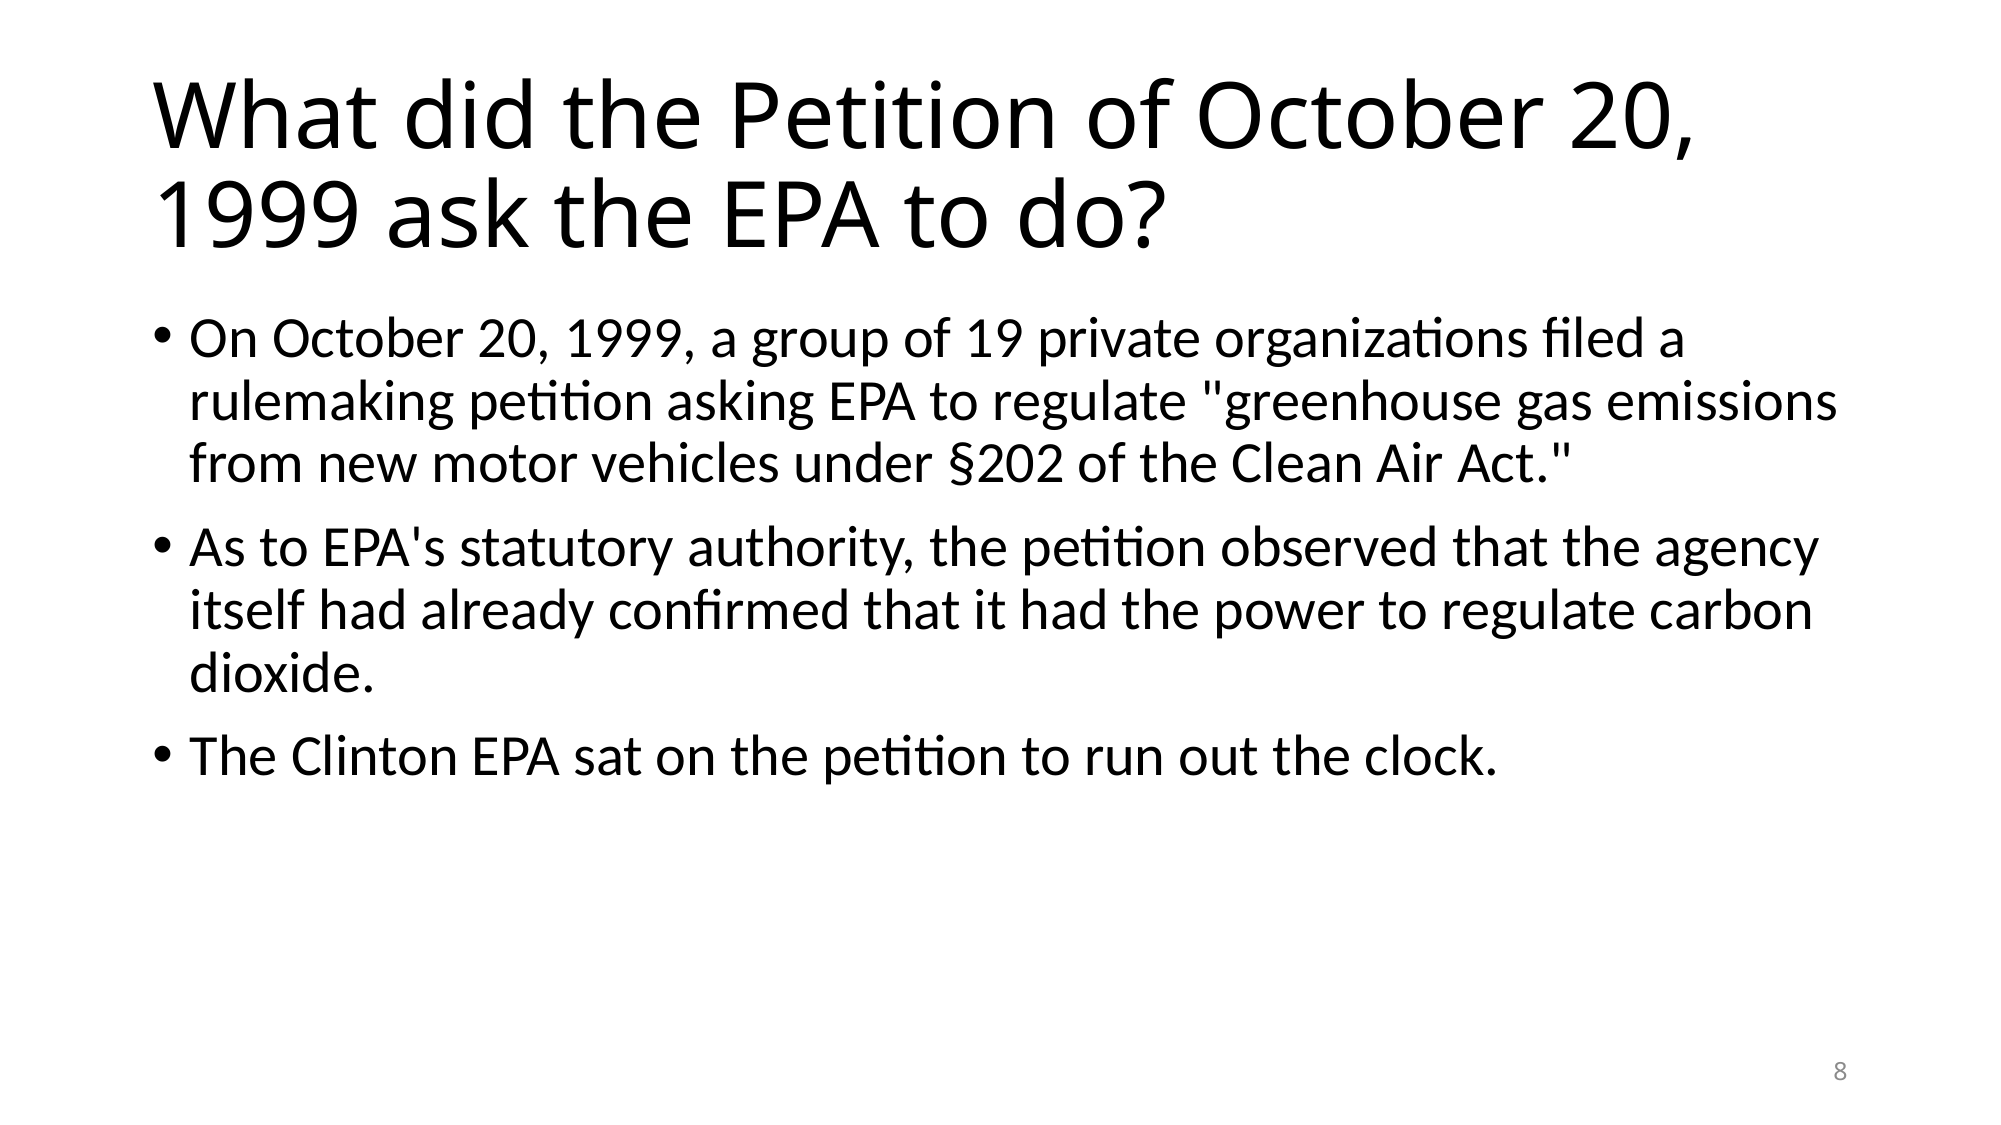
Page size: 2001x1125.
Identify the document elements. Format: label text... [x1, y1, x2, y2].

list On October 20, 1999, a group of 19 private organizations filed a rulemaking petition asking EPA to regulate "greenhouse gas emissions from new motor vehicles under §202 of the Clean Air Act." As to EPA's statutory authority, the petition observed that the agency itself had already confirmed that it had the power to regulate carbon dioxide. The Clinton EPA sat on the petition to run out the clock. [137, 299, 1863, 1014]
title What did the Petition of October 20, 1999 ask the EPA to do? [137, 59, 1863, 278]
slide_number 8 [1412, 1042, 1863, 1103]
